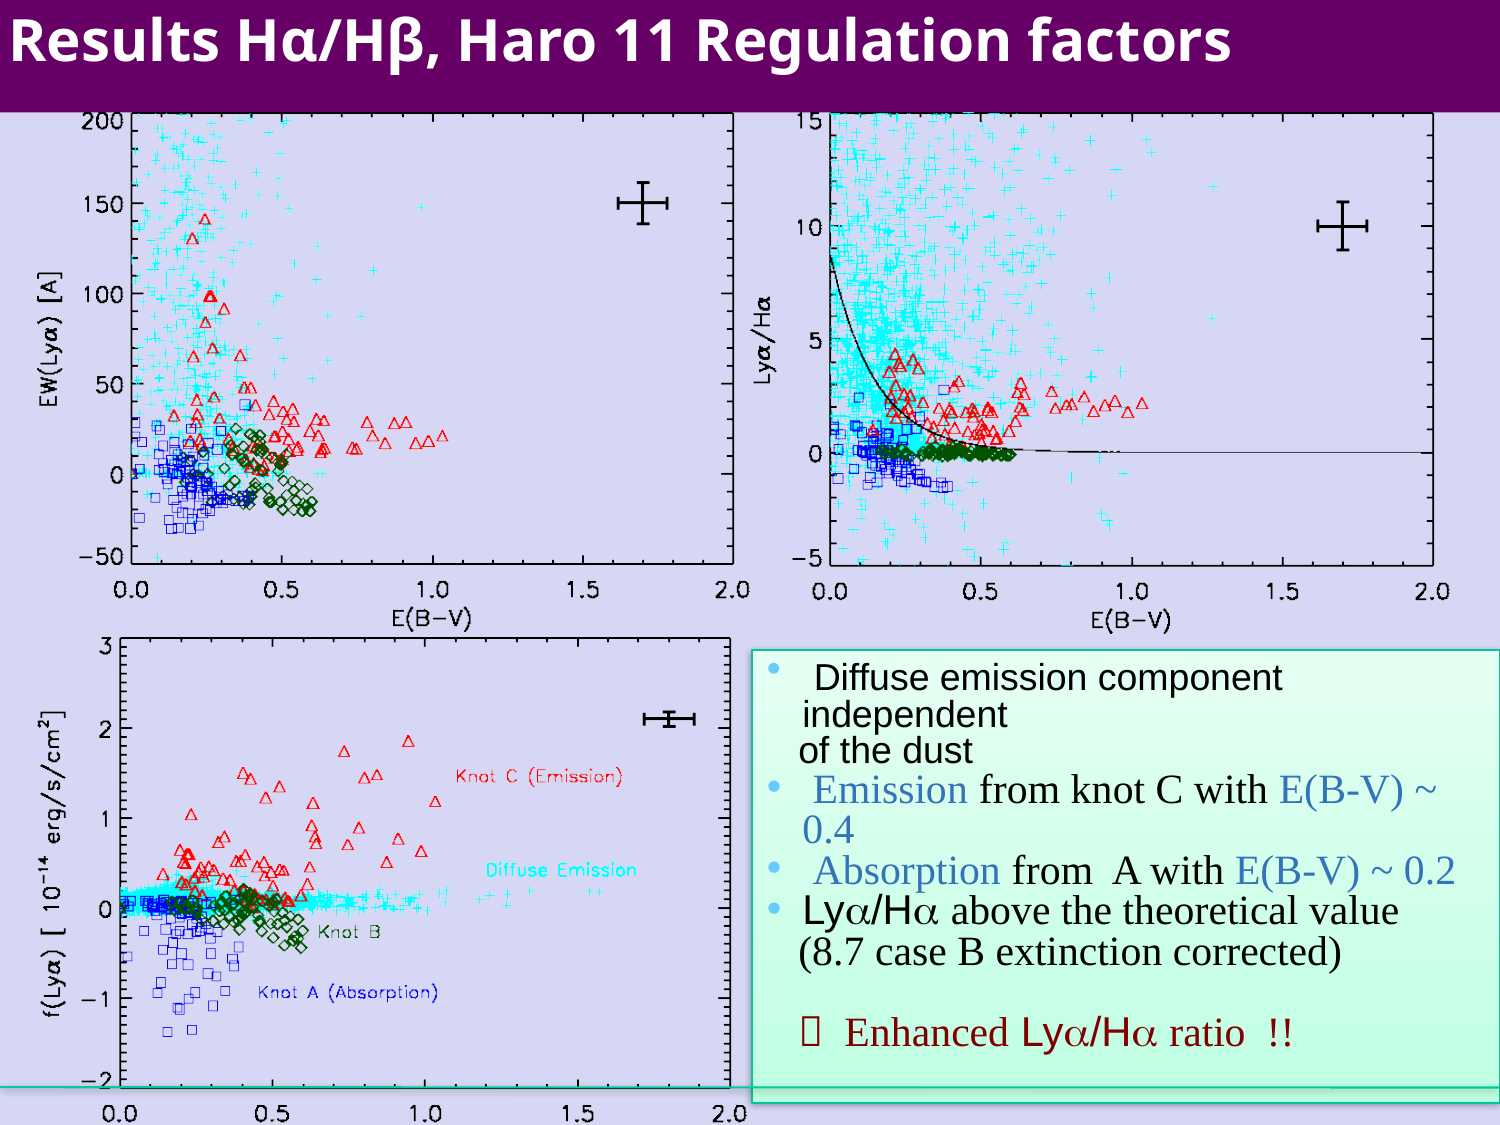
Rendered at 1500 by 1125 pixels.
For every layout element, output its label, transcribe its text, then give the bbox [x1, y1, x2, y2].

text_box Atek et al. 2008 [775, 1110, 1021, 1116]
picture [37, 1088, 747, 1125]
picture [37, 637, 747, 1086]
text_box Results Hα/Hβ, Haro 11 Regulation factors [0, 8, 1248, 81]
picture [37, 112, 1451, 634]
text_box [0, 0, 1500, 113]
text_box Diffuse emission component independent of the dust Emission from knot C with E(B-V) ~ 0.4 Absorption from A with E(B-V) ~ 0.2 Ly/H above the theoretical value (8.7 case B extinction corrected)  Enhanced Ly/H ratio !! [751, 649, 1500, 1085]
text_box Diffuse emission component independent of the dust Emission from knot C with E(B-V) ~ 0.4 Absorption from A with E(B-V) ~ 0.2 Ly/H above the theoretical value (8.7 case B extinction corrected)  Enhanced Ly/H ratio !! [751, 1096, 1500, 1104]
